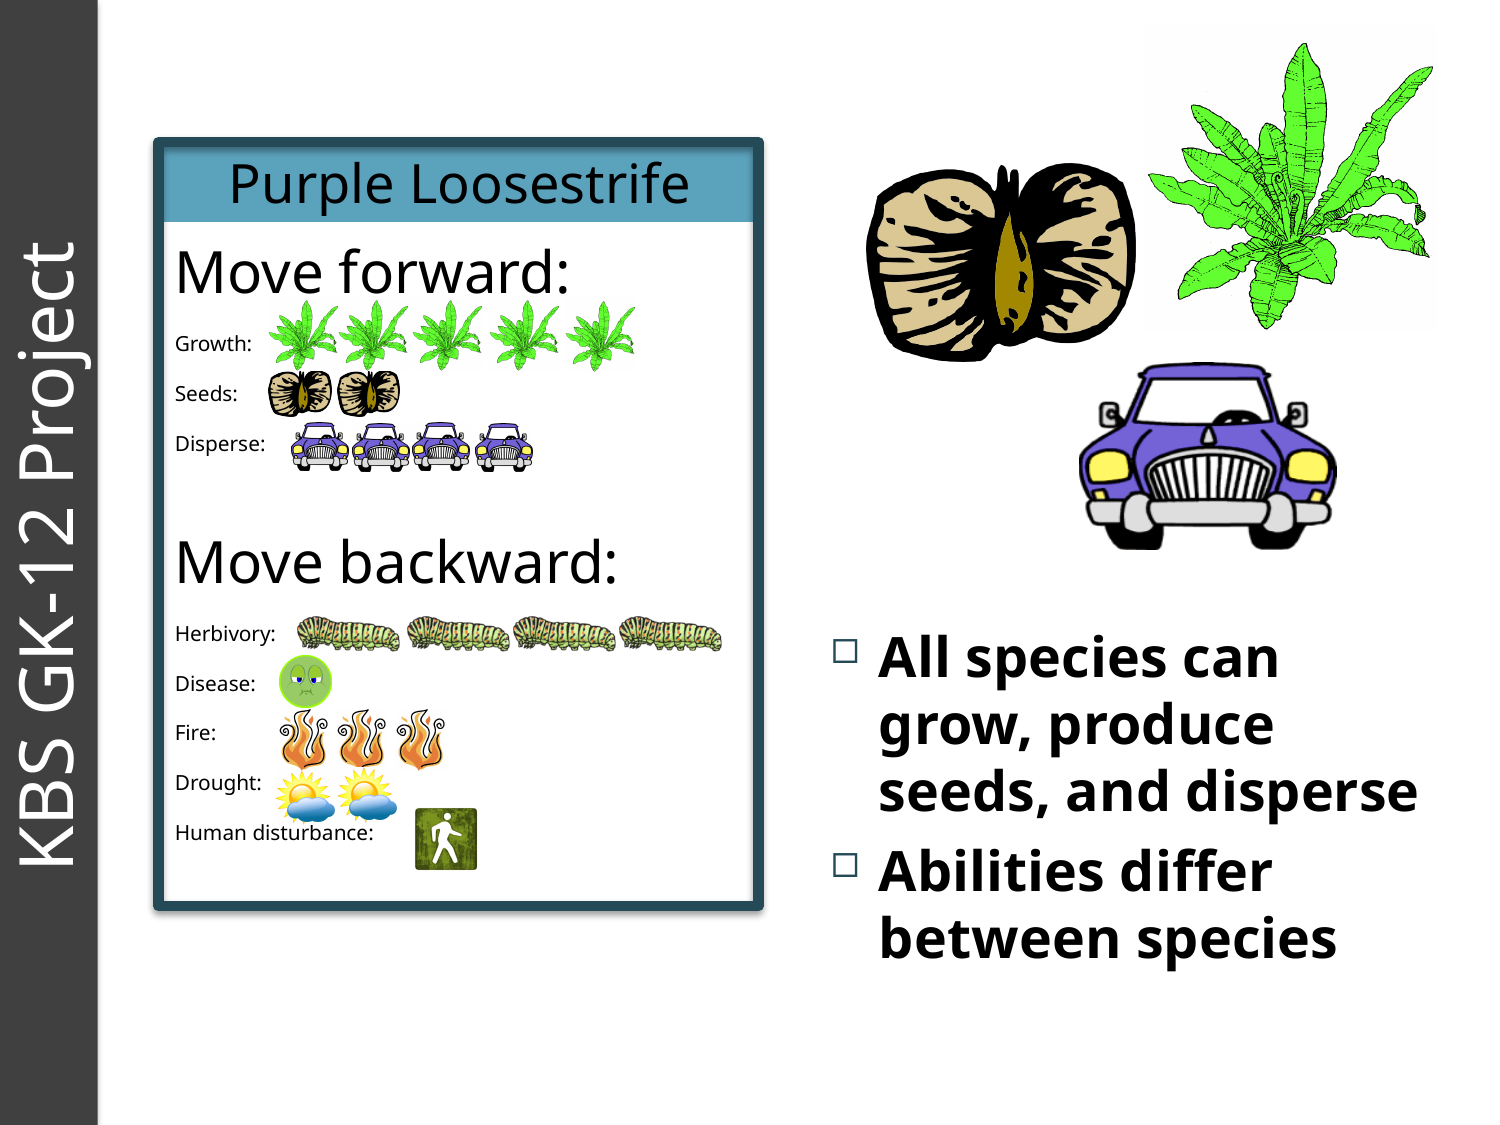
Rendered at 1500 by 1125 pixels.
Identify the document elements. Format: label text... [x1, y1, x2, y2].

picture [866, 163, 1337, 550]
picture [279, 655, 332, 708]
picture [1145, 25, 1437, 332]
picture [352, 423, 410, 472]
picture [336, 709, 446, 823]
picture [489, 297, 560, 371]
picture [268, 297, 408, 417]
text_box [0, 0, 98, 1125]
picture [412, 422, 470, 471]
picture [565, 297, 636, 372]
picture [295, 614, 402, 653]
picture [475, 423, 533, 472]
picture [291, 422, 349, 471]
picture [408, 802, 483, 876]
picture [412, 297, 483, 371]
text_box [158, 142, 759, 907]
picture [275, 709, 335, 825]
text_box All species can grow, produce seeds, and disperse Abilities differ between species [815, 614, 1446, 1000]
picture [405, 614, 724, 653]
